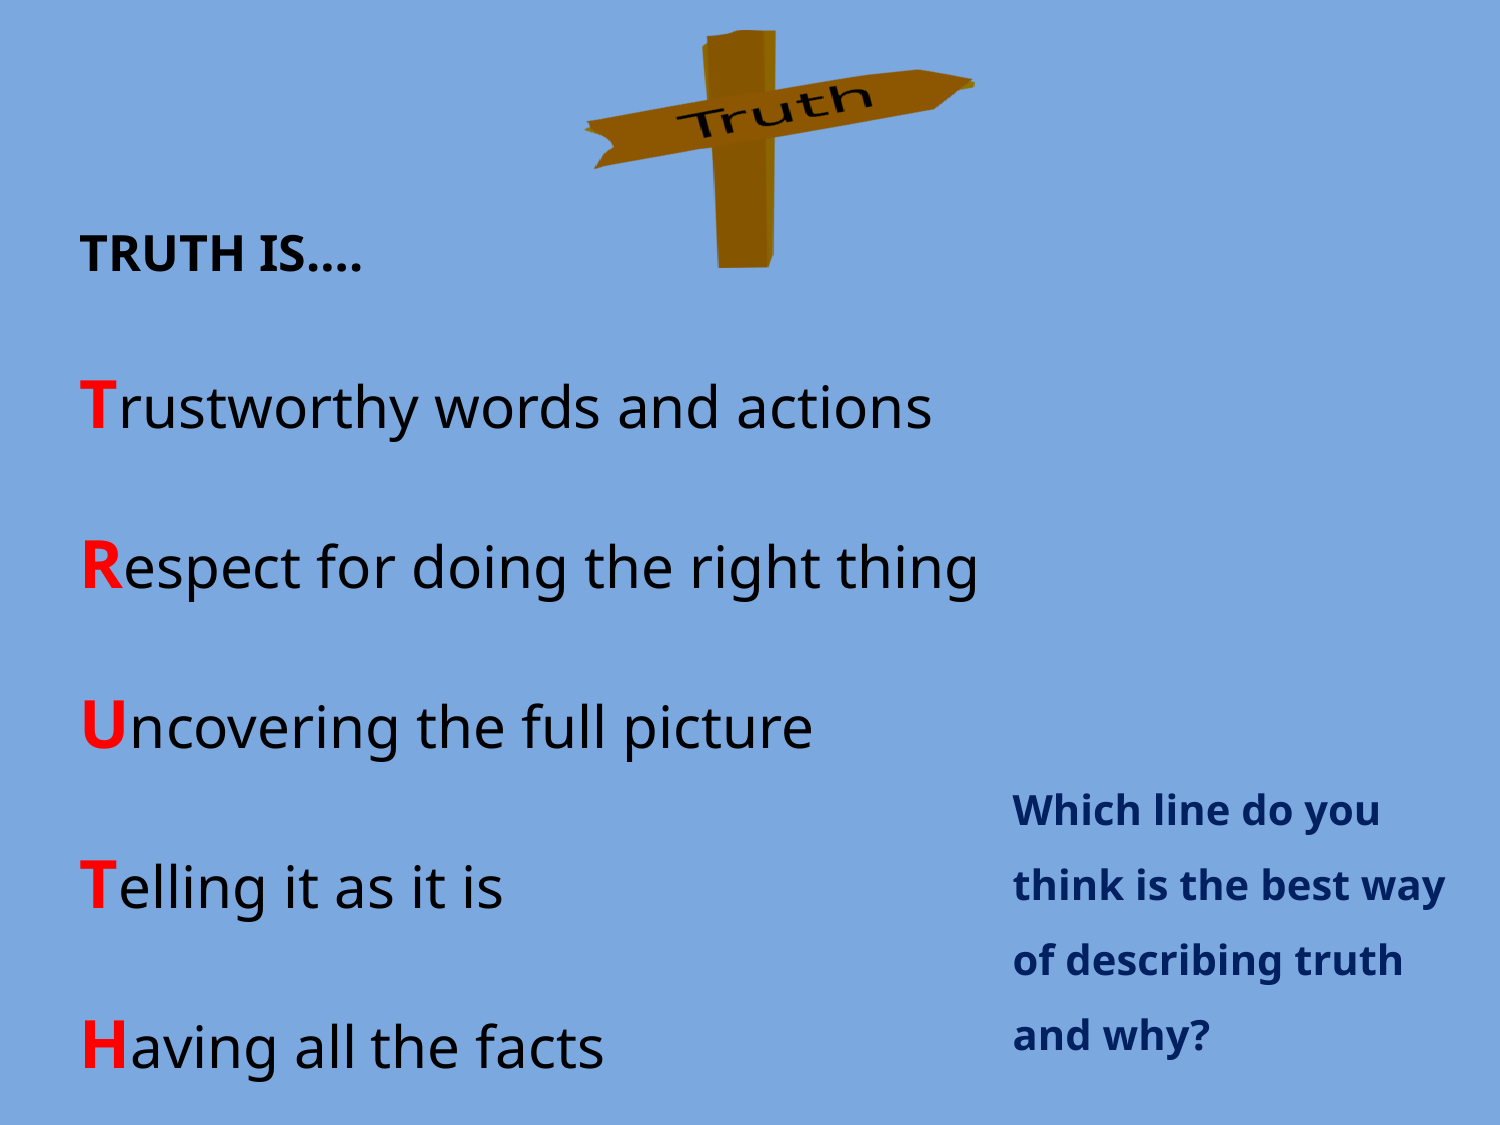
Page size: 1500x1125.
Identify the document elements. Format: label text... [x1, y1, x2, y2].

text_box Which line do you think is the best way of describing truth and why? [998, 751, 1495, 1067]
text_box TRUTH IS…. Trustworthy words and actions Respect for doing the right thing Uncovering the full picture Telling it as it is Having all the facts [64, 184, 1329, 1089]
picture [584, 30, 975, 268]
